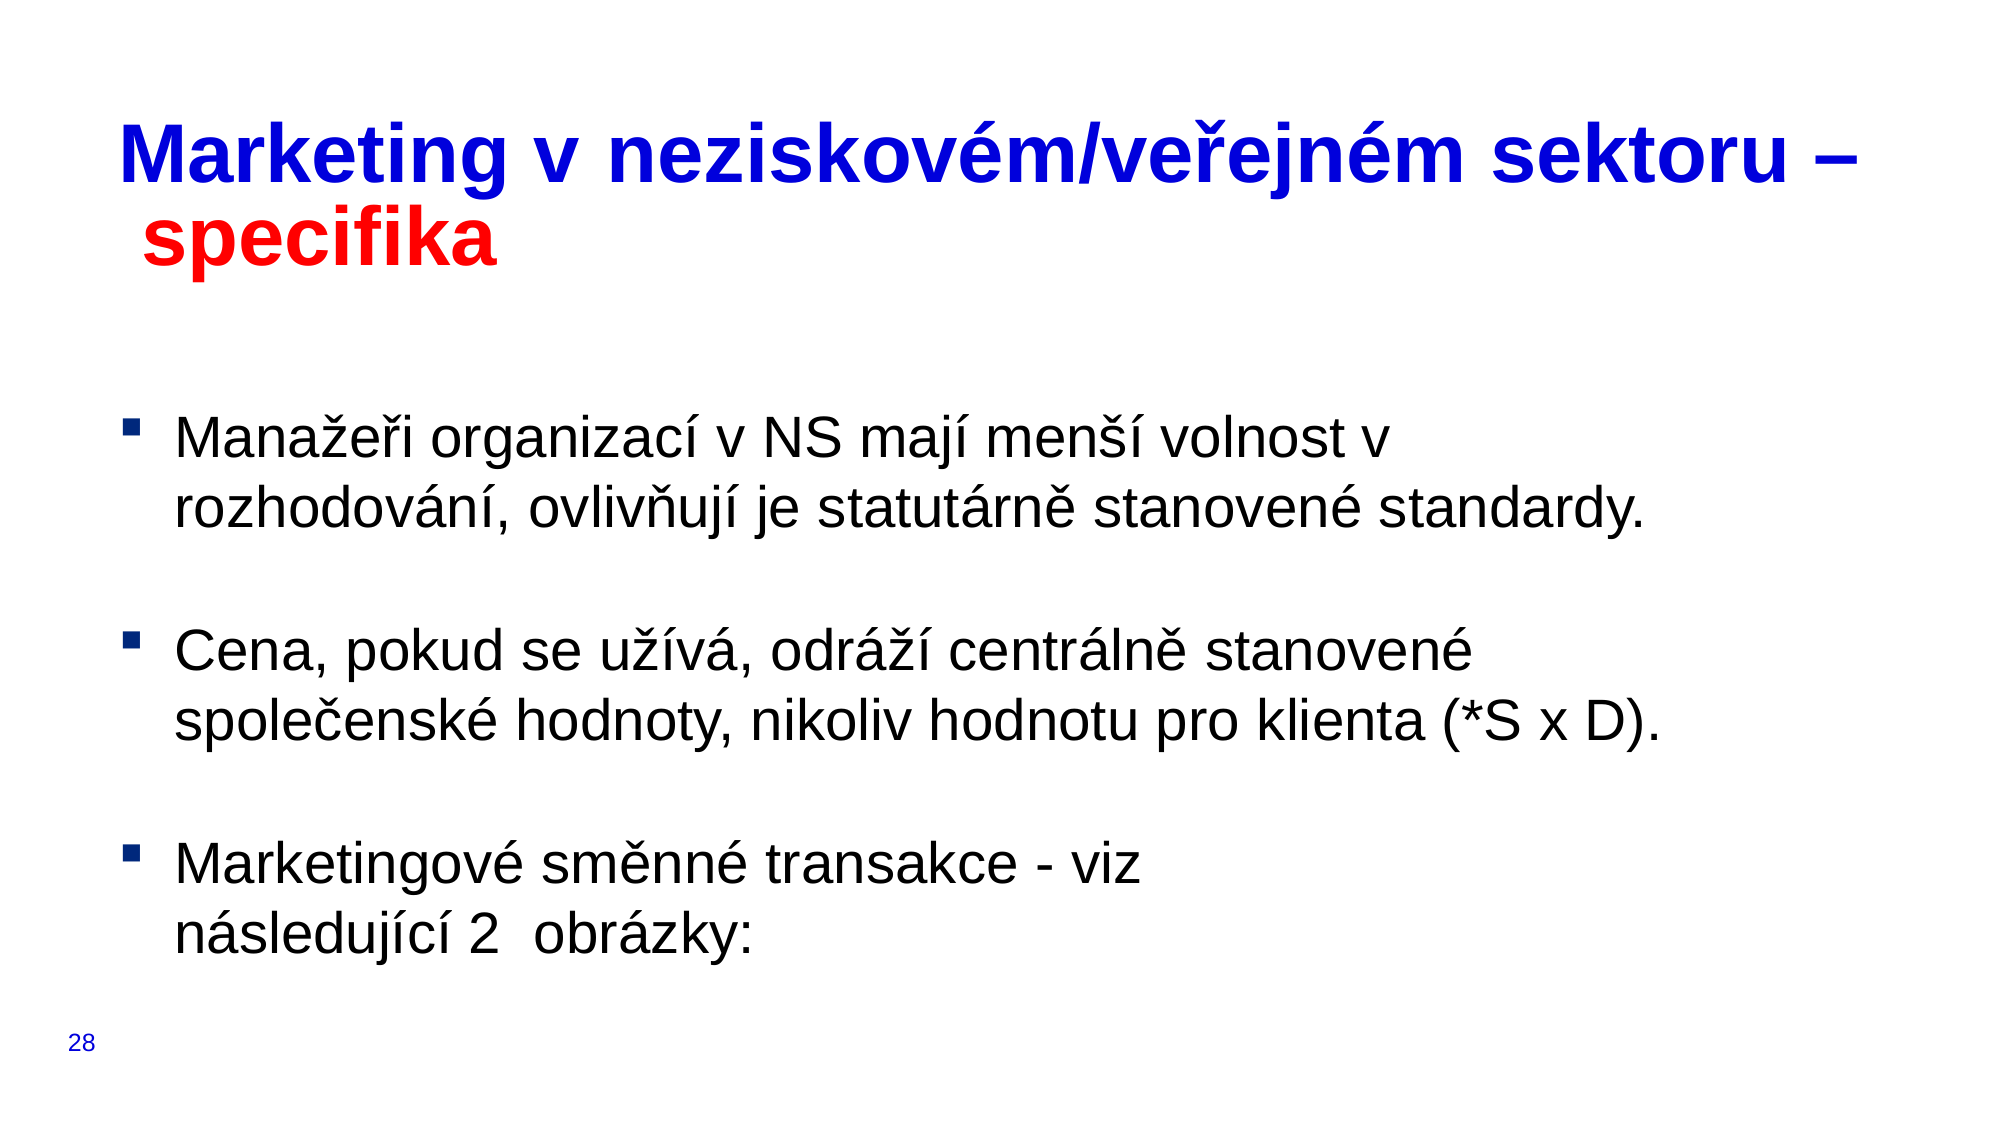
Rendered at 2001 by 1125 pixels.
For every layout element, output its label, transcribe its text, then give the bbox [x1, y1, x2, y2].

slide_number 28 [61, 1026, 102, 1125]
title Marketing v neziskovém/veřejném sektoru – specifika [116, 97, 1863, 304]
text_box Manažeři organizací v NS mají menší volnost v rozhodování, ovlivňují je statutárně stanovené standardy. Cena, pokud se užívá, odráží centrálně stanovené společenské hodnoty, nikoliv hodnotu pro klienta (*S x D). Marketingové směnné transakce - viz následující 2 obrázky: [116, 397, 1671, 966]
